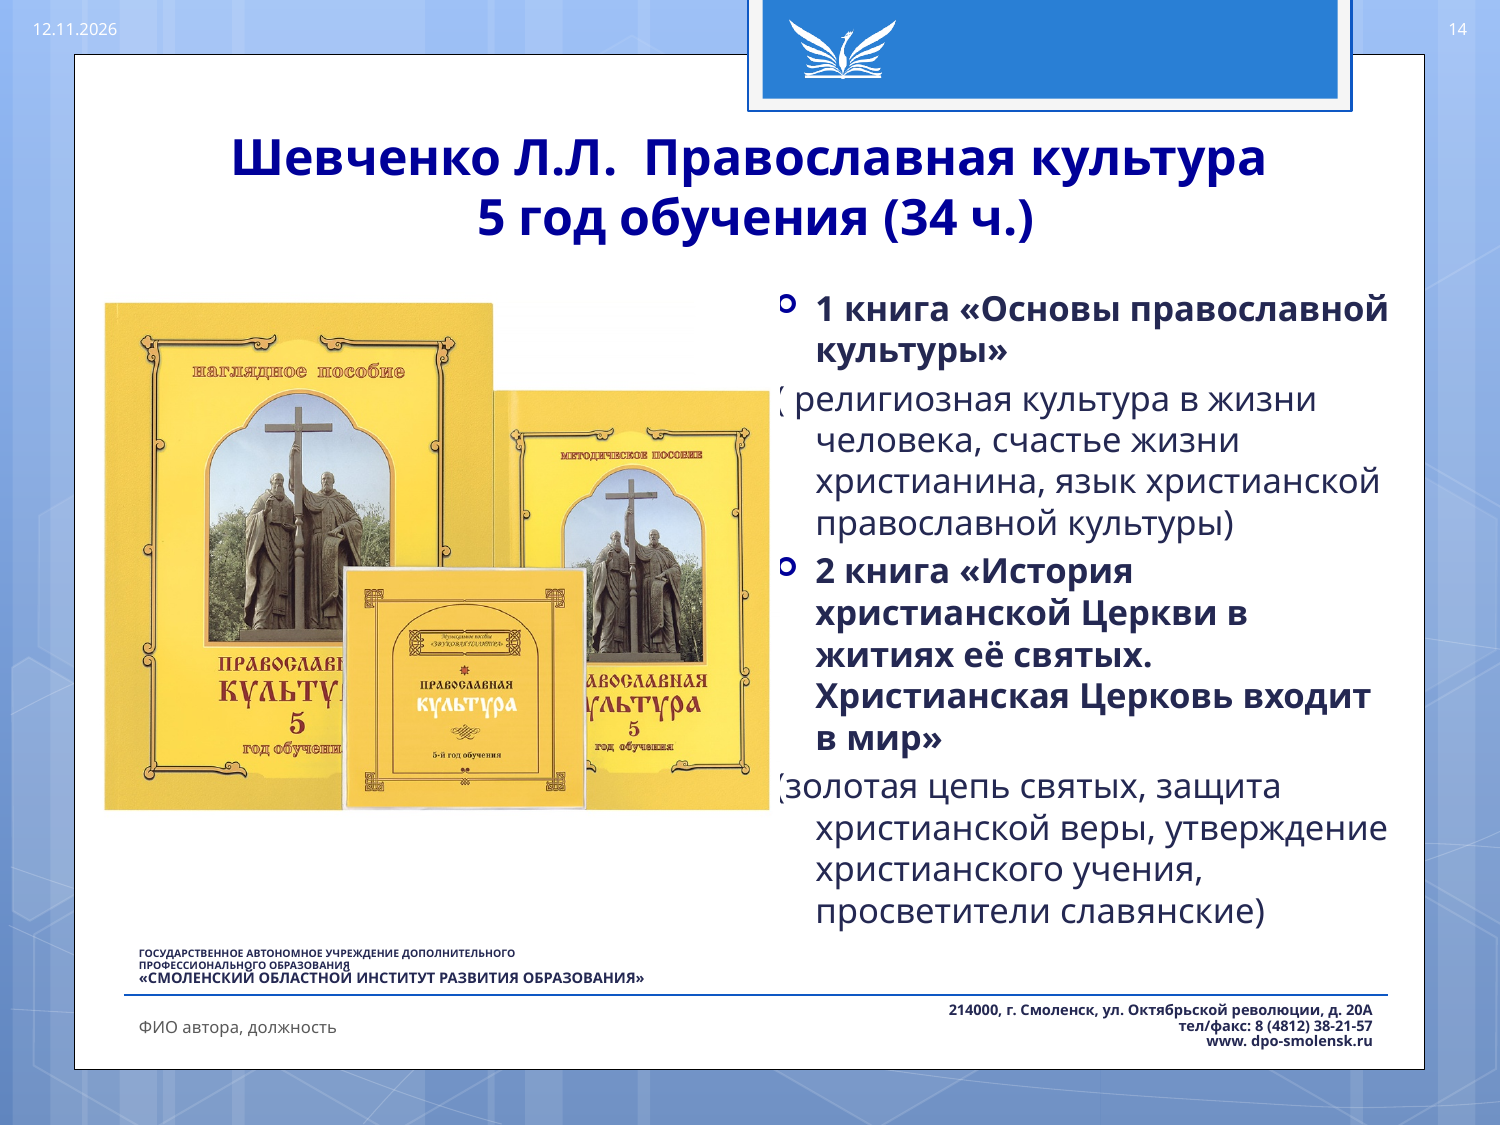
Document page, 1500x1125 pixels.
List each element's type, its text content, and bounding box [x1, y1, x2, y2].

slide_number 14 [1411, 9, 1483, 51]
picture [789, 19, 896, 79]
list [93, 292, 780, 822]
footer ФИО автора, должность [123, 1009, 699, 1047]
list 1 книга «Основы православной культуры» ( религиозная культура в жизни человека, счастье жизни христианина, язык христианской православной культуры) 2 книга «История христианской Церкви в житиях её святых. Христианская Церковь входит в мир» (золотая цепь святых, защита христианской веры, утверждение христианского учения, просветители славянские) [750, 278, 1407, 973]
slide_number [17, 9, 148, 51]
title Шевченко Л.Л. Православная культура 5 год обучения (34 ч.) [123, 137, 1388, 235]
